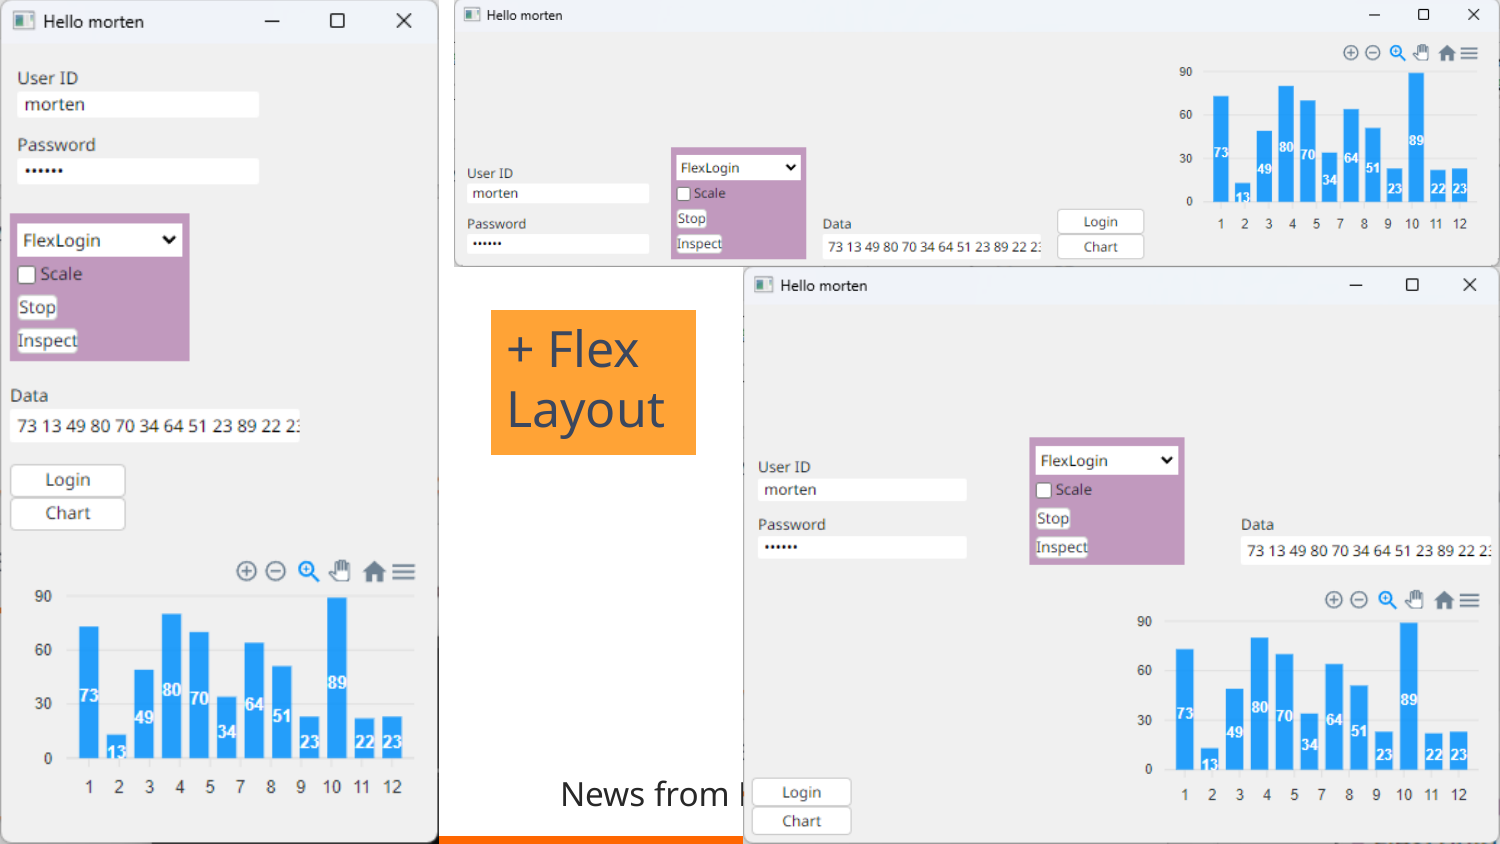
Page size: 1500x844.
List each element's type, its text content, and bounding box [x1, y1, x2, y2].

list + Flex Layout [491, 310, 696, 455]
picture [0, 0, 1500, 844]
